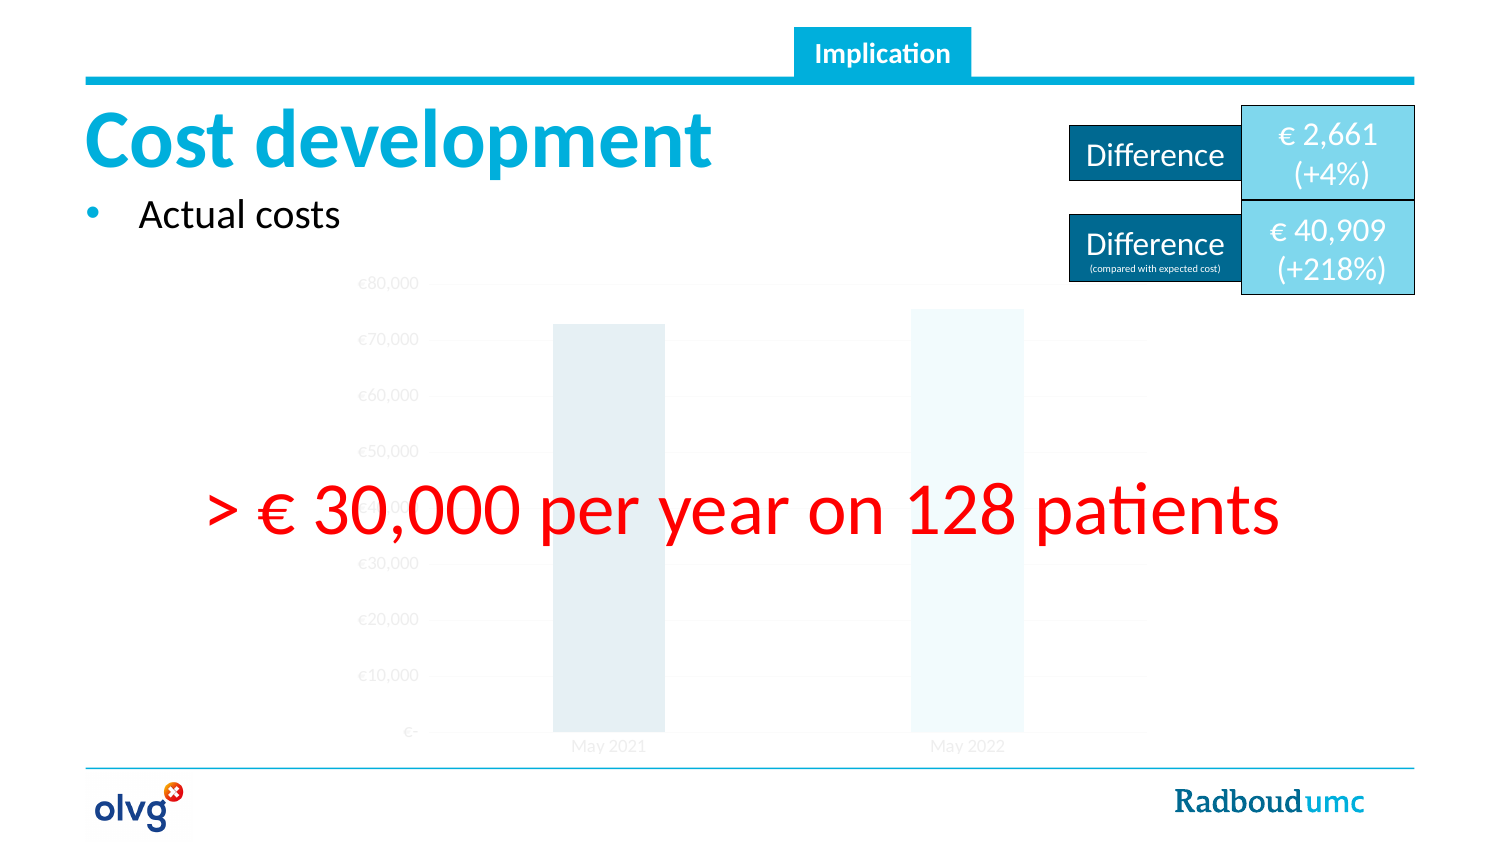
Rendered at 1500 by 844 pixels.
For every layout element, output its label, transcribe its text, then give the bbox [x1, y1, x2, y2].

text_box € 40,909 (+218%) [1241, 200, 1415, 295]
text_box € 2,661 (+4%) [1241, 105, 1415, 200]
text_box > € 30,000 per year on 128 patients [1169, 282, 1330, 758]
picture [85, 772, 194, 842]
text_box Cost development [85, 97, 1415, 184]
list Actual costs [85, 184, 1241, 239]
text_box Difference (compared with expected cost) [1069, 214, 1241, 282]
text_box Implication [794, 27, 972, 77]
text_box Difference [1069, 125, 1241, 181]
text_box > € 30,000 per year on 128 patients [155, 252, 1069, 758]
chart [336, 264, 1164, 768]
